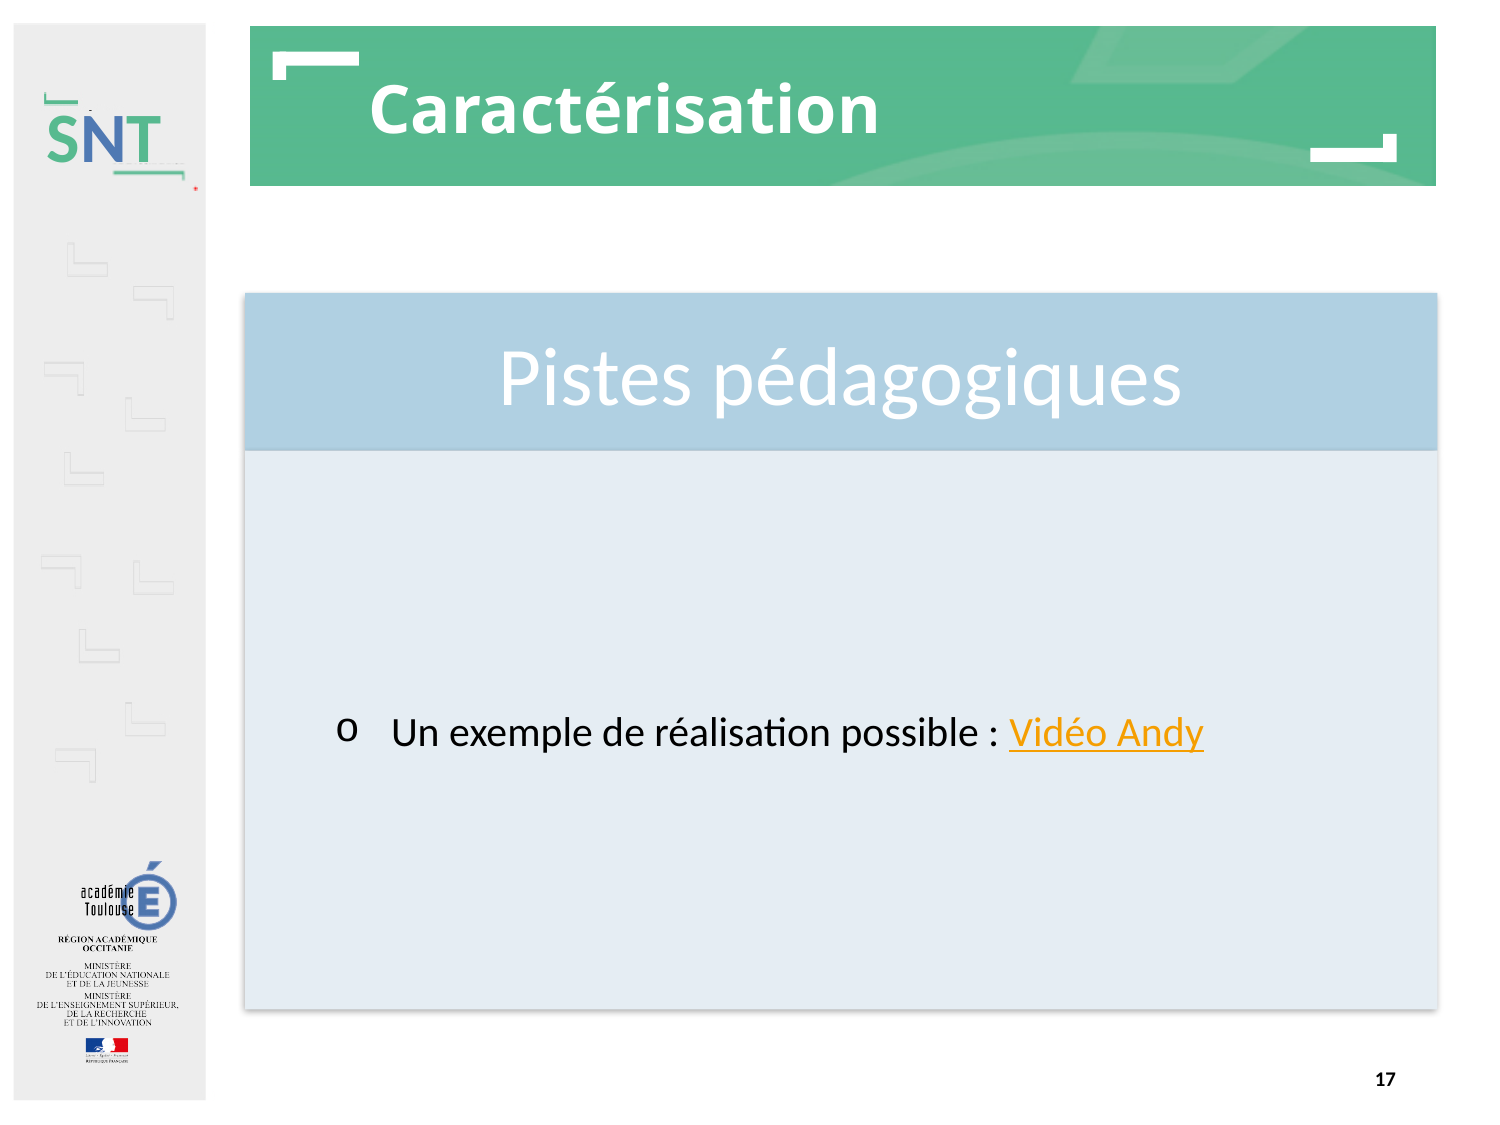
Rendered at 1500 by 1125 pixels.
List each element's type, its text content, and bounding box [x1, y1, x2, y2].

picture [250, 26, 1436, 186]
slide_number 17 [1353, 1048, 1411, 1109]
text_box Pistes pédagogiques [244, 292, 1438, 450]
picture [0, 0, 215, 1125]
title Caractérisation [353, 59, 1320, 163]
text_box Un exemple de réalisation possible : Vidéo Andy [244, 450, 1438, 1010]
